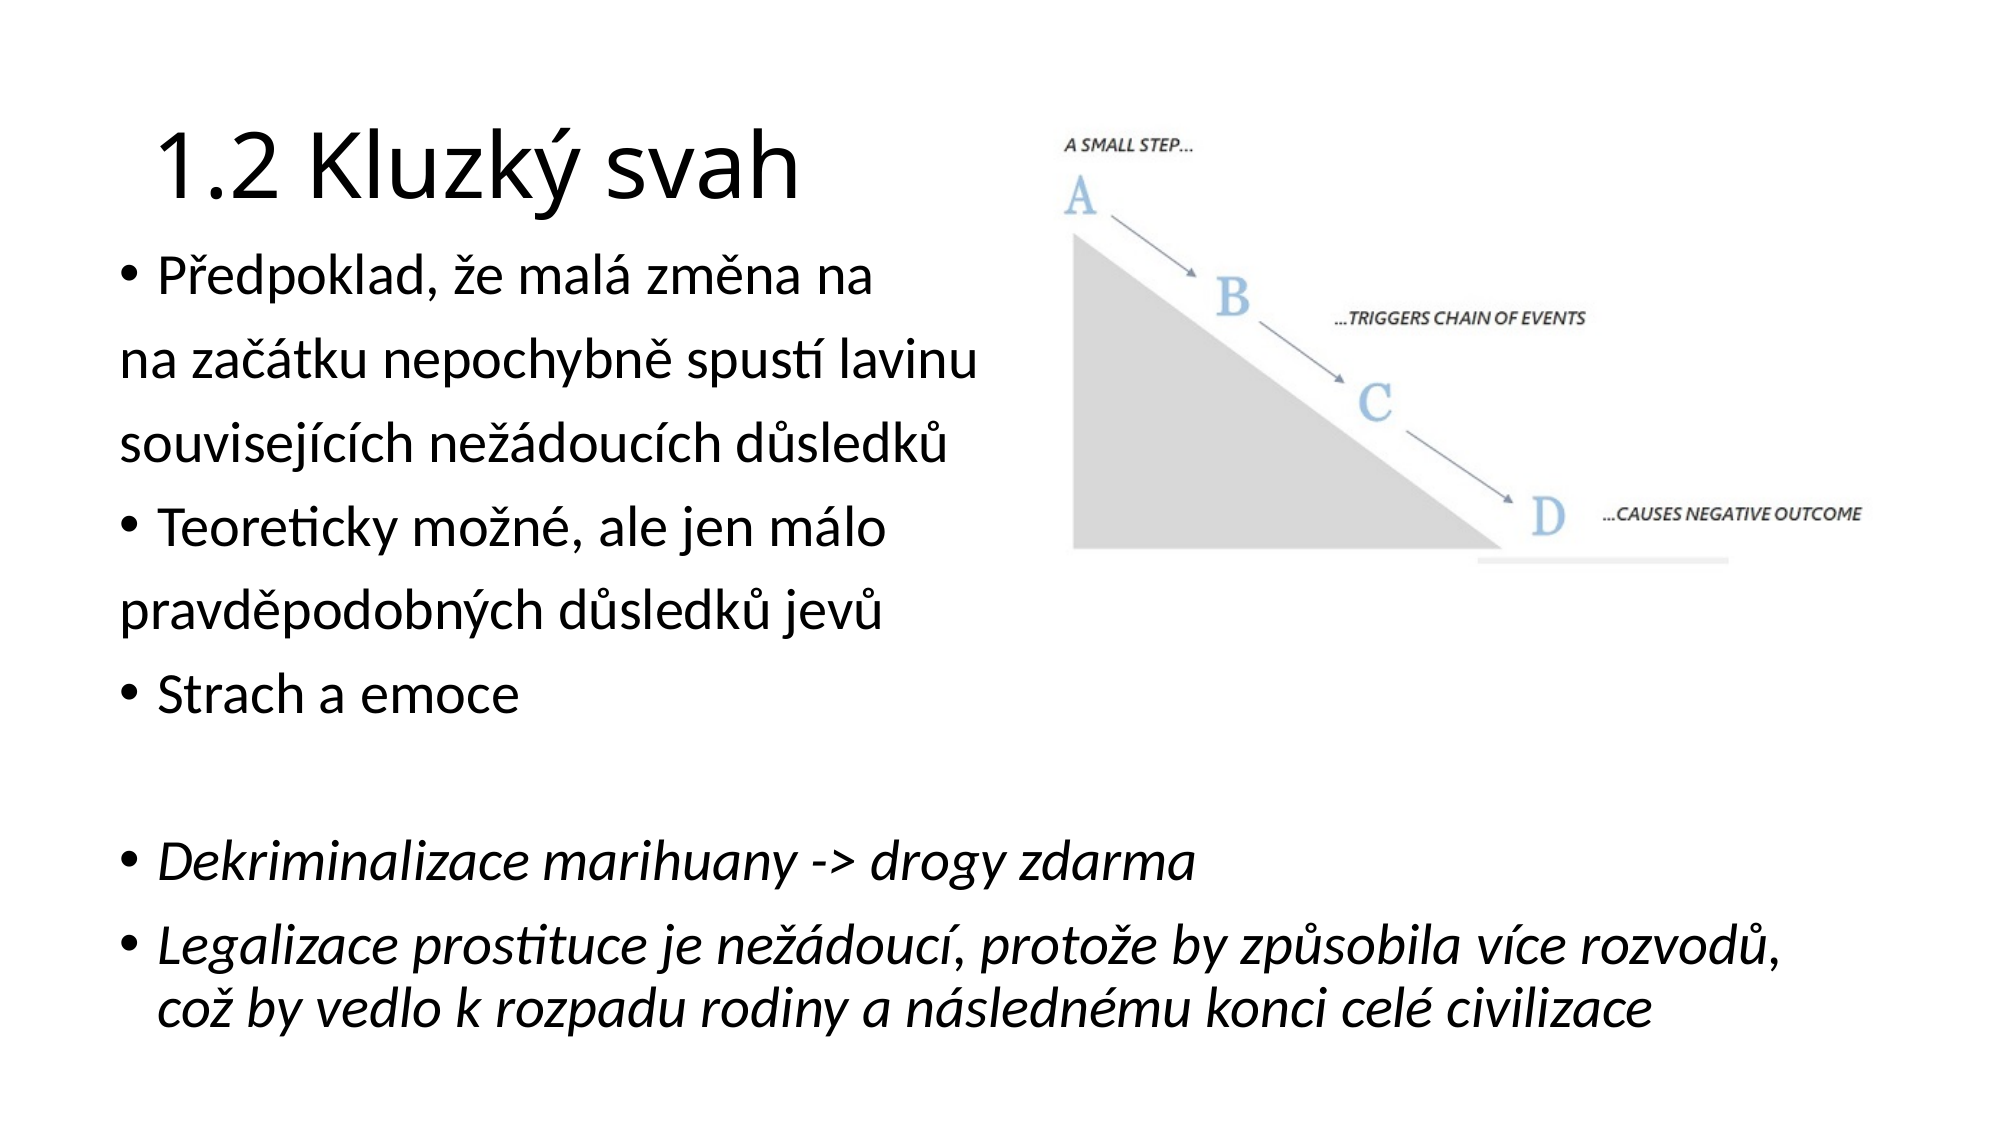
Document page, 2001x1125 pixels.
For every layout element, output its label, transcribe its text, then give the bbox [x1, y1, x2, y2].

picture [1031, 59, 1896, 636]
title 1.2 Kluzký svah [137, 59, 1031, 237]
list Předpoklad, že malá změna na na začátku nepochybně spustí lavinu souvisejících nežádoucích důsledků Teoreticky možné, ale jen málo pravděpodobných důsledků jevů Strach a emoce Dekriminalizace marihuany -> drogy zdarma Legalizace prostituce je nežádoucí, protože by způsobila více rozvodů, což by vedlo k rozpadu rodiny a následnému konci celé civilizace [104, 237, 1830, 1066]
